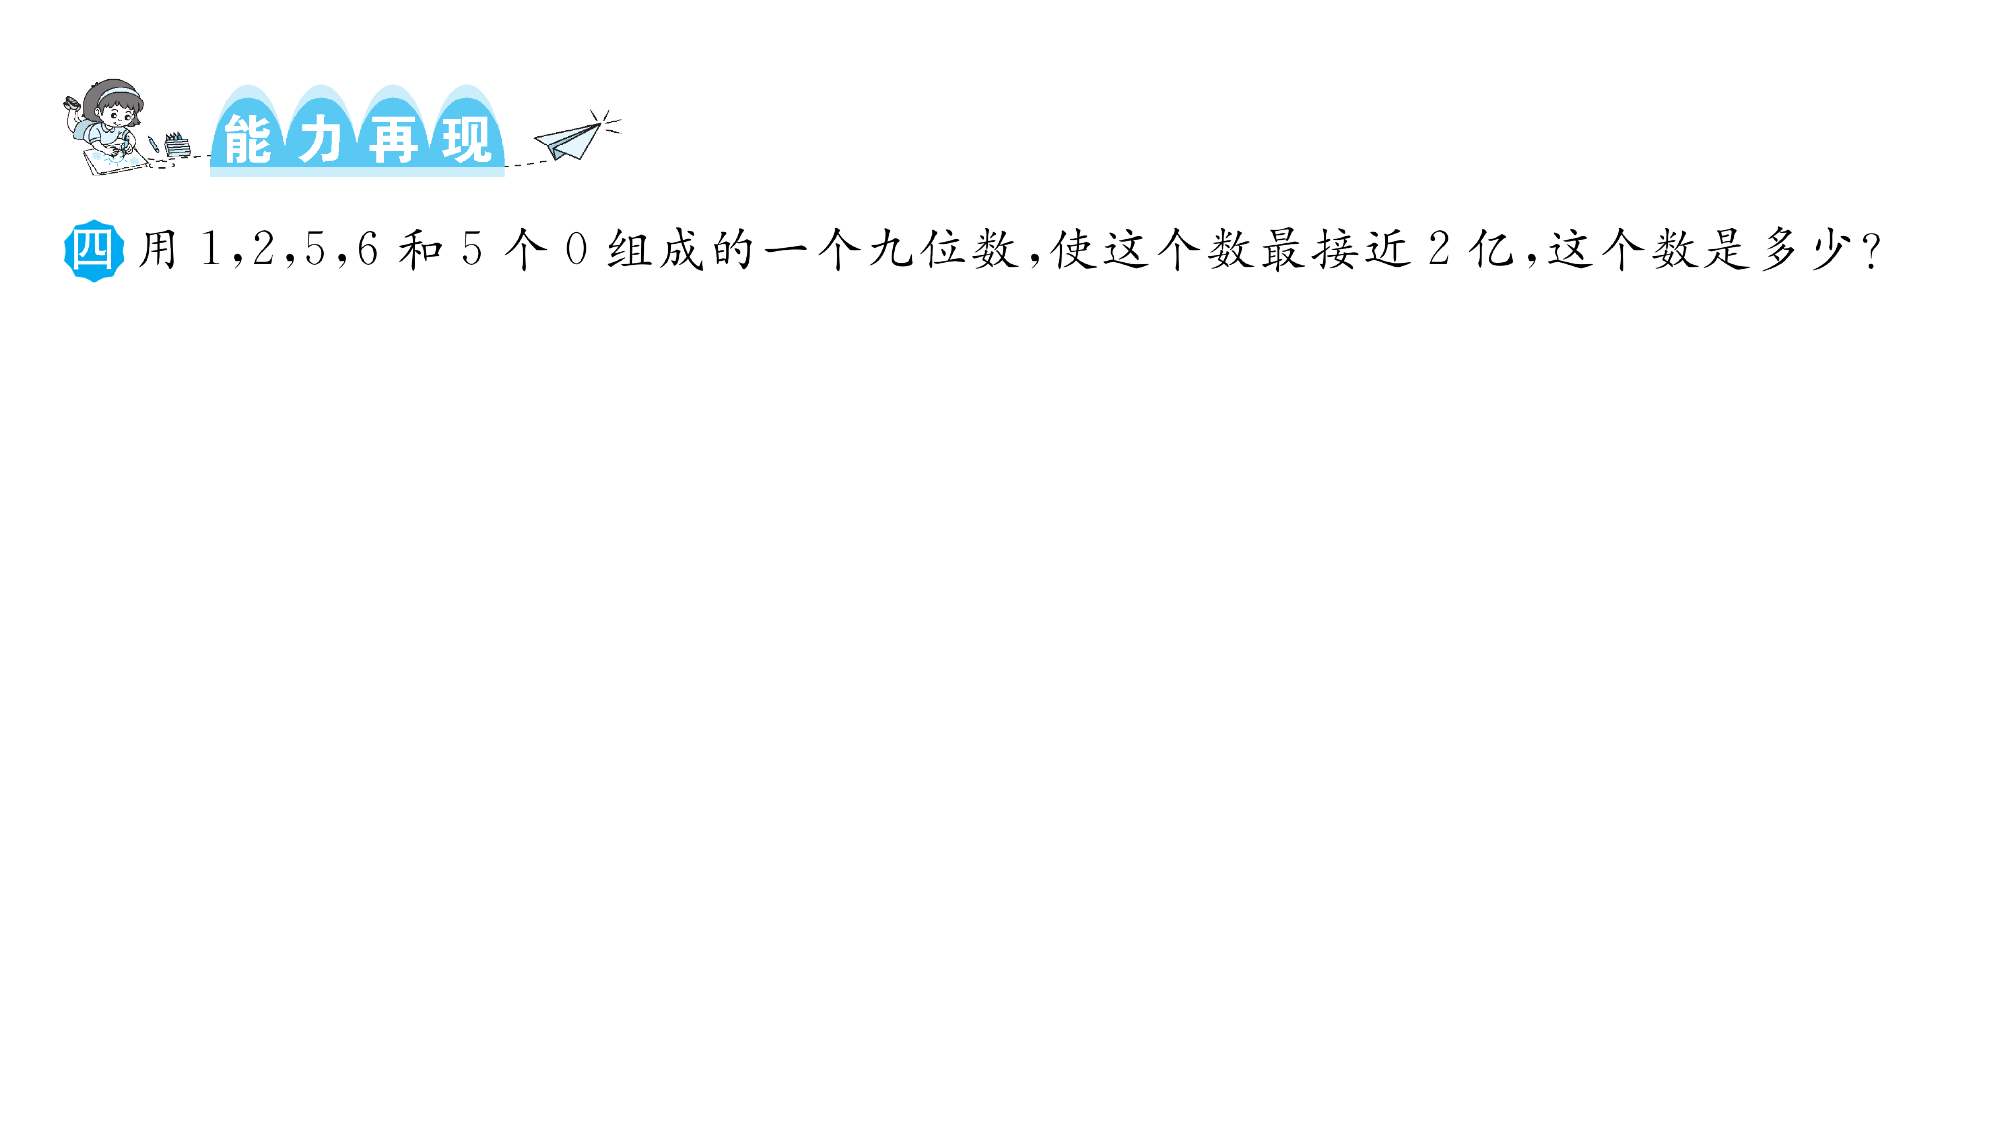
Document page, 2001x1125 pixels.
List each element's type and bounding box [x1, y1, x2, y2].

picture [58, 58, 1949, 393]
